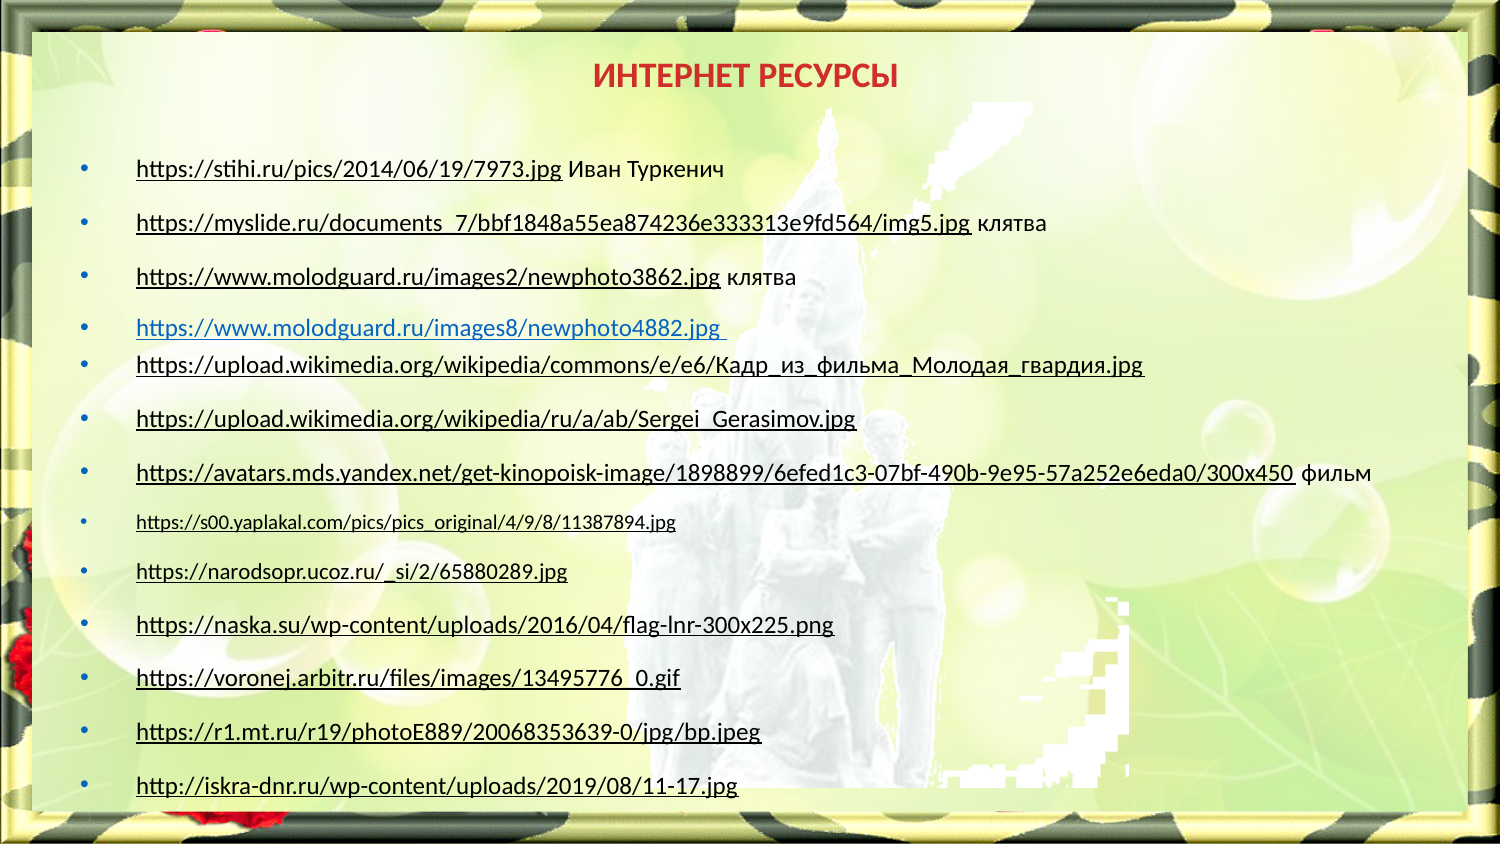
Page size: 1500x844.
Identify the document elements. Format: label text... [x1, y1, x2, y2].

title ИНТЕРНЕТ РЕСУРСЫ [75, 43, 1425, 102]
picture [0, 0, 1500, 844]
list https://stihi.ru/pics/2014/06/19/7973.jpg Иван Туркенич https://myslide.ru/documents_7/bbf1848a55ea874236e333313e9fd564/img5.jpg клятва https://www.molodguard.ru/images2/newphoto3862.jpg клятва https://www.molodguard.ru/images8/newphoto4882.jpg https://upload.wikimedia.org/wikipedia/commons/e/e6/Кадр_из_фильма_Молодая_гвардия.jpg https://upload.wikimedia.org/wikipedia/ru/a/ab/Sergei_Gerasimov.jpg https://avatars.mds.yandex.net/get-kinopoisk-image/1898899/6efed1c3-07bf-490b-9e95-57a252e6eda0/300x450 фильм https://s00.yaplakal.com/pics/pics_original/4/9/8/11387894.jpg https://narodsopr.ucoz.ru/_si/2/65880289.jpg https://naska.su/wp-content/uploads/2016/04/flag-lnr-300x225.png https://voronej.arbitr.ru/files/images/13495776_0.gif https://r1.mt.ru/r19/photoE889/20068353639-0/jpg/bp.jpeg http://iskra-dnr.ru/wp-content/uploads/2019/08/11-17.jpg [64, 143, 1447, 812]
